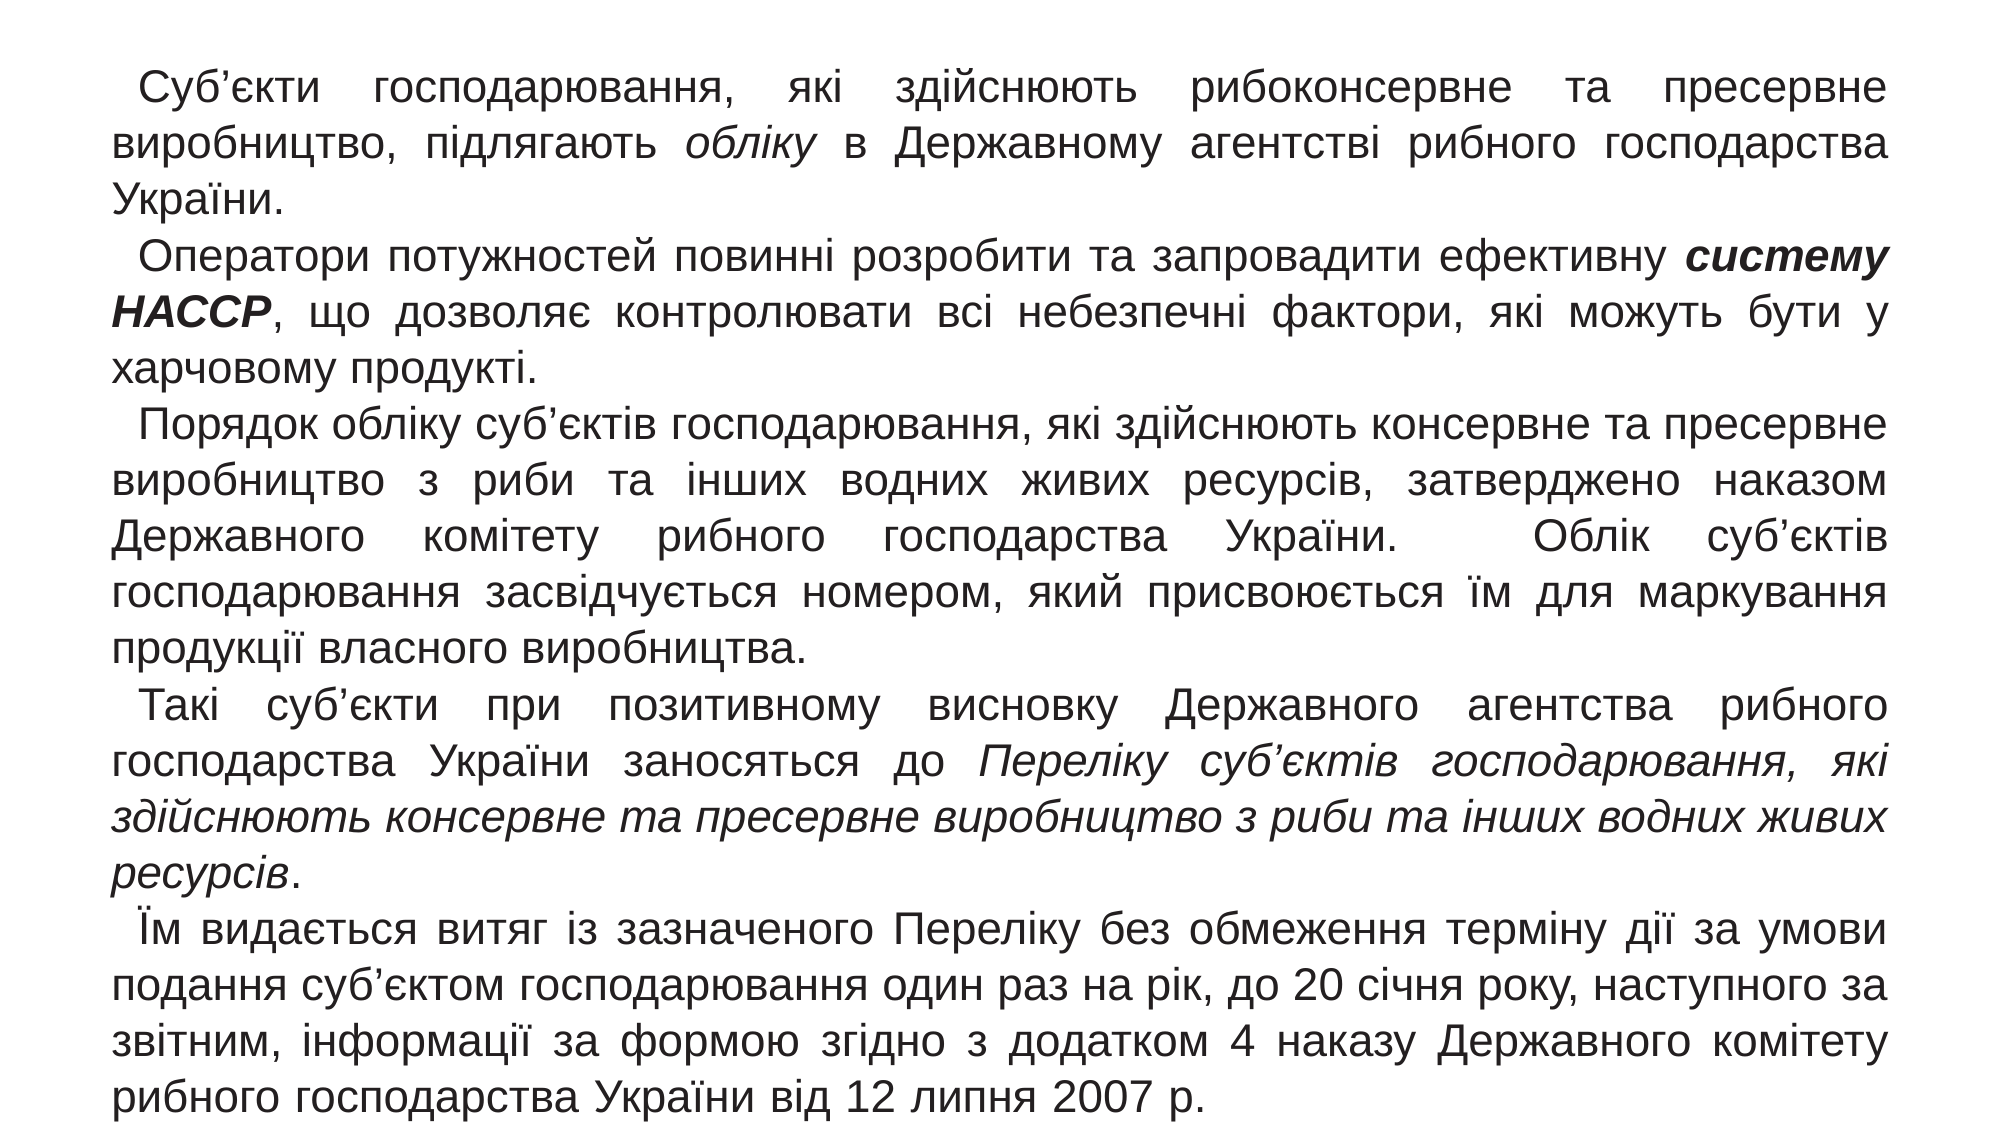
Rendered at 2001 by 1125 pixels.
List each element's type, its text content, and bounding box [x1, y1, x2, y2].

text_box Суб’єкти господарювання, які здійснюють рибоконсервне та пресервне виробництво, підлягають обліку в Державному агентстві рибного господарства України. Оператори потужностей повинні розробити та запровадити ефективну систему НАССР, що дозволяє контролювати всі небезпечні фактори, які можуть бути у харчовому продукті. Порядок обліку суб’єктів господарювання, які здійснюють консервне та пресервне виробництво з риби та інших водних живих ресурсів, затверджено наказом Державного комітету рибного господарства України. Облік суб’єктів господарювання засвідчується номером, який присвоюється їм для маркування продукції власного виробництва. Такі суб’єкти при позитивному висновку Державного агентства рибного господарства України заносяться до Переліку суб’єктів господарювання, які здійснюють консервне та пресервне виробництво з риби та інших водних живих ресурсів. Їм видається витяг із зазначеного Переліку без обмеження терміну дії за умови подання суб’єктом господарювання один раз на рік, до 20 січня року, наступного за звітним, інформації за формою згідно з додатком 4 наказу Державного комітету рибного господарства України від 12 липня 2007 р. [0, 48, 2000, 1125]
